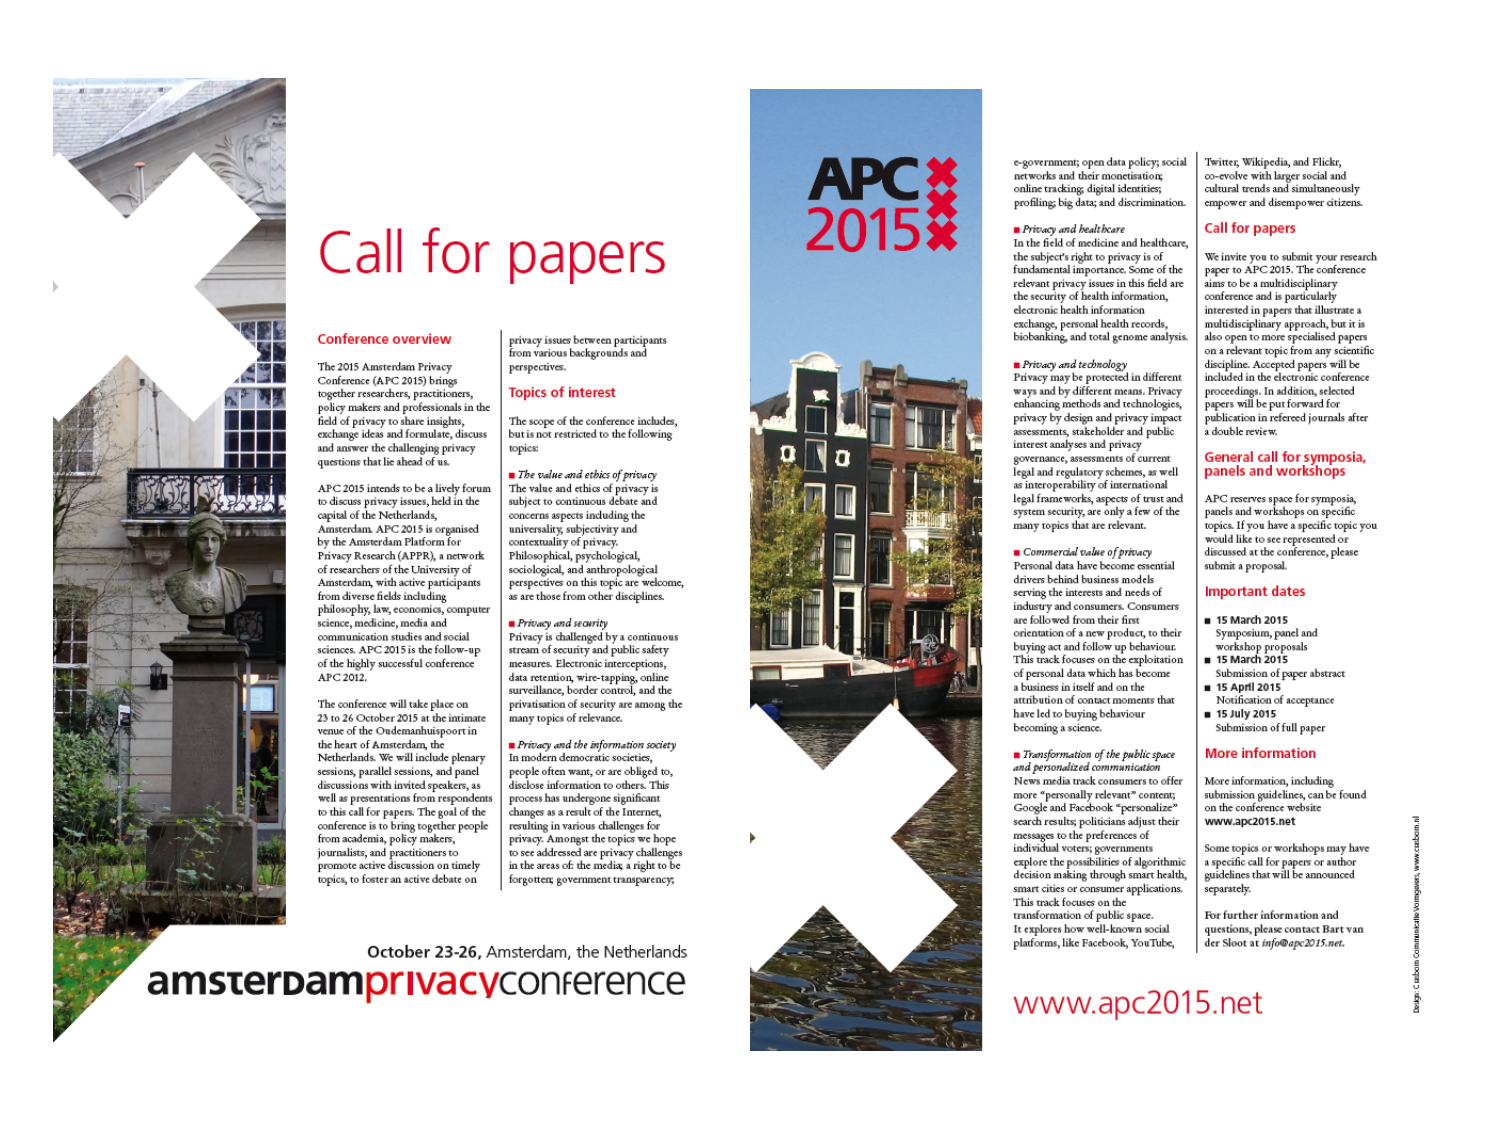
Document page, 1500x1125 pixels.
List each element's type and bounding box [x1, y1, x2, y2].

list [52, 77, 741, 1043]
picture [749, 89, 1436, 1051]
